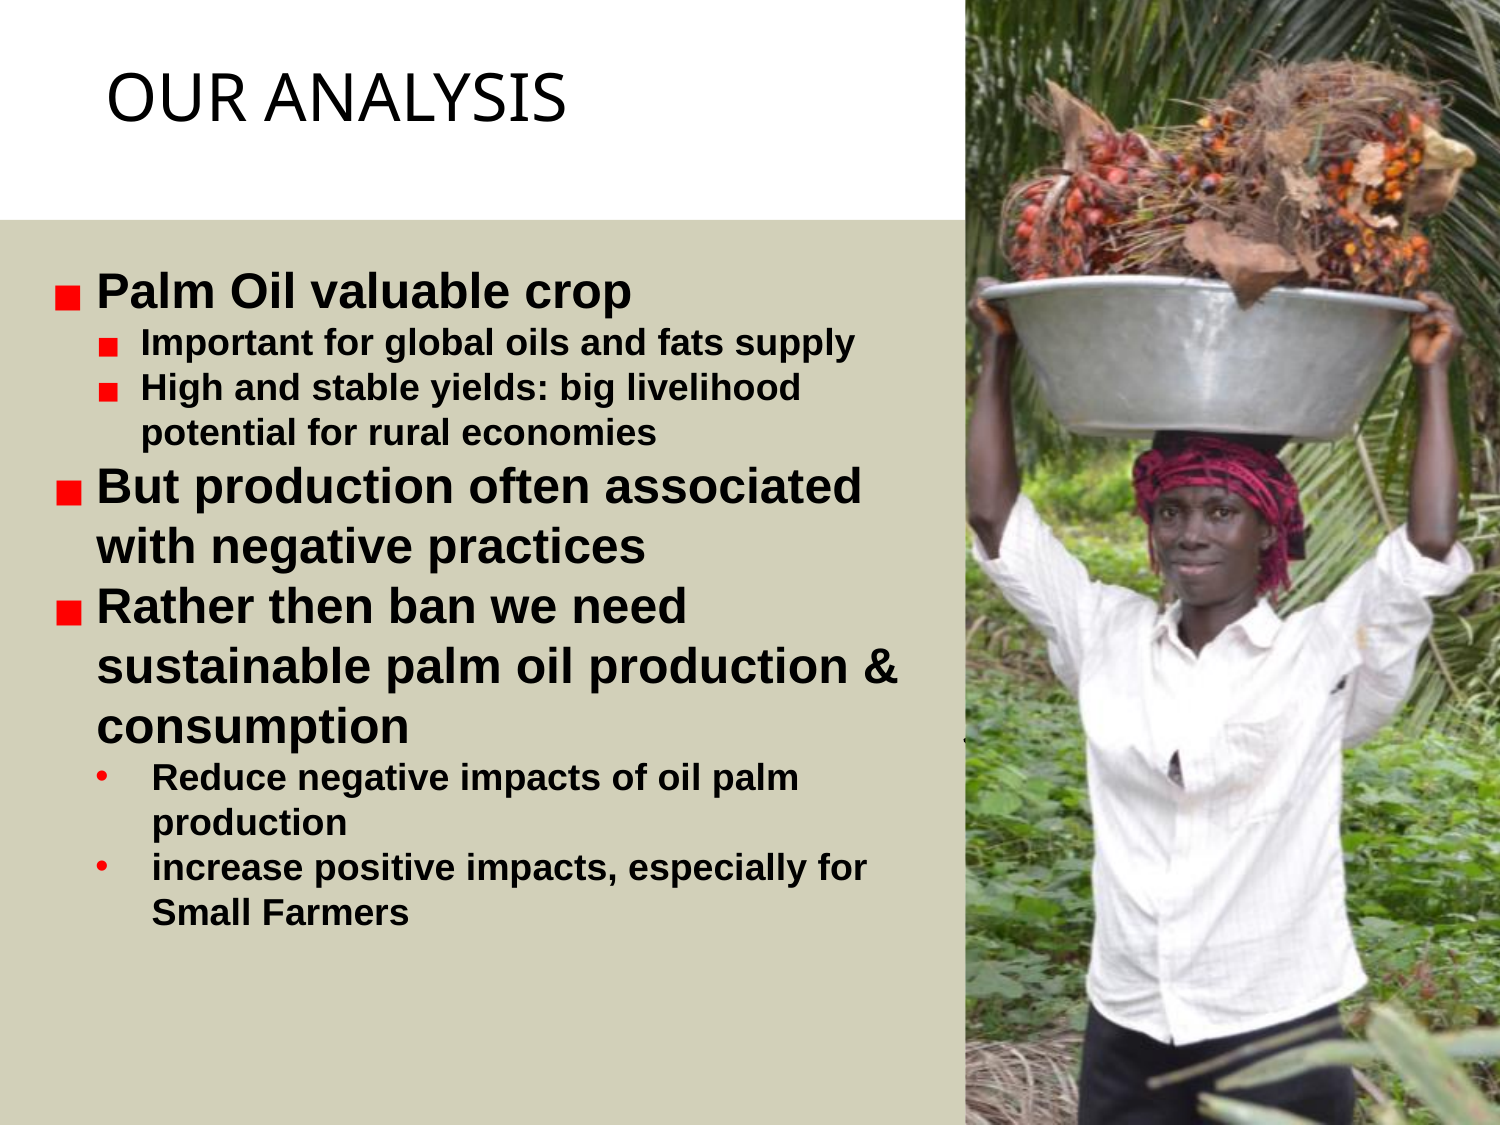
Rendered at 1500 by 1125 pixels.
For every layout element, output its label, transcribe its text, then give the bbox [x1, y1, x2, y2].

picture [965, 0, 1500, 1125]
title OUR ANALYSIS [0, 0, 963, 220]
list Palm Oil valuable crop Important for global oils and fats supply High and stable yields: big livelihood potential for rural economies But production often associated with negative practices Rather then ban we need sustainable palm oil production & consumption Reduce negative impacts of oil palm production increase positive impacts, especially for Small Farmers [0, 220, 960, 1125]
